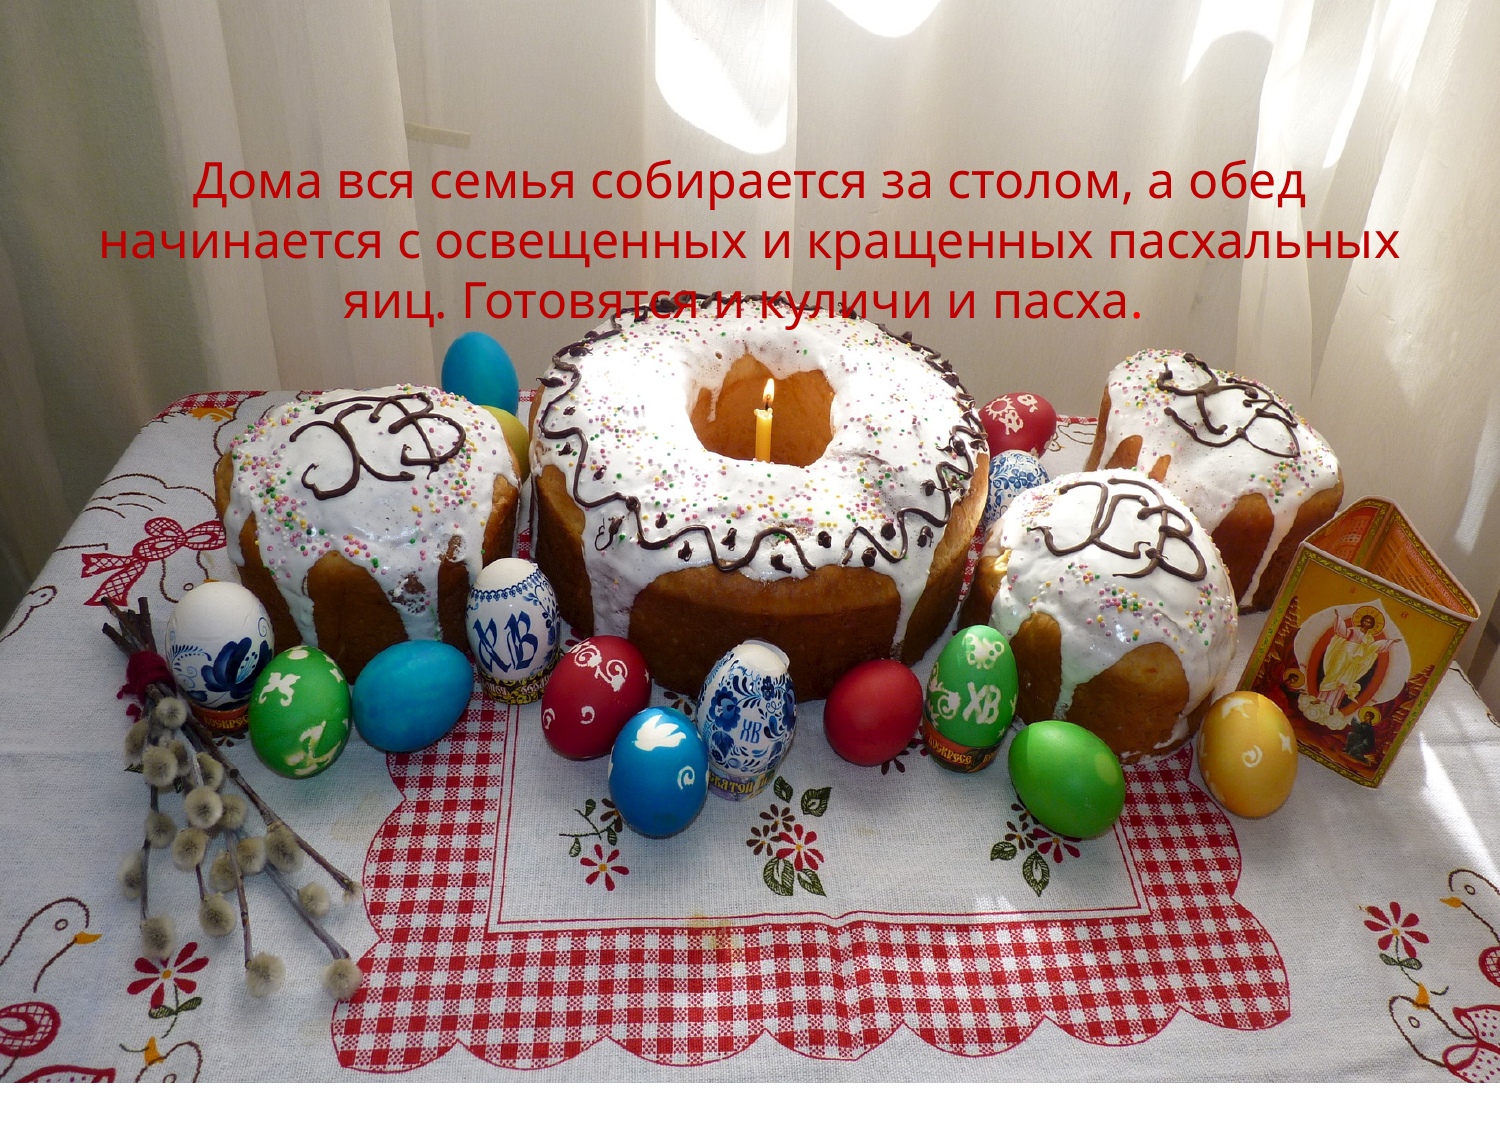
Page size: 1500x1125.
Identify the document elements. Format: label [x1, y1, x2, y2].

list [0, 0, 1500, 1083]
